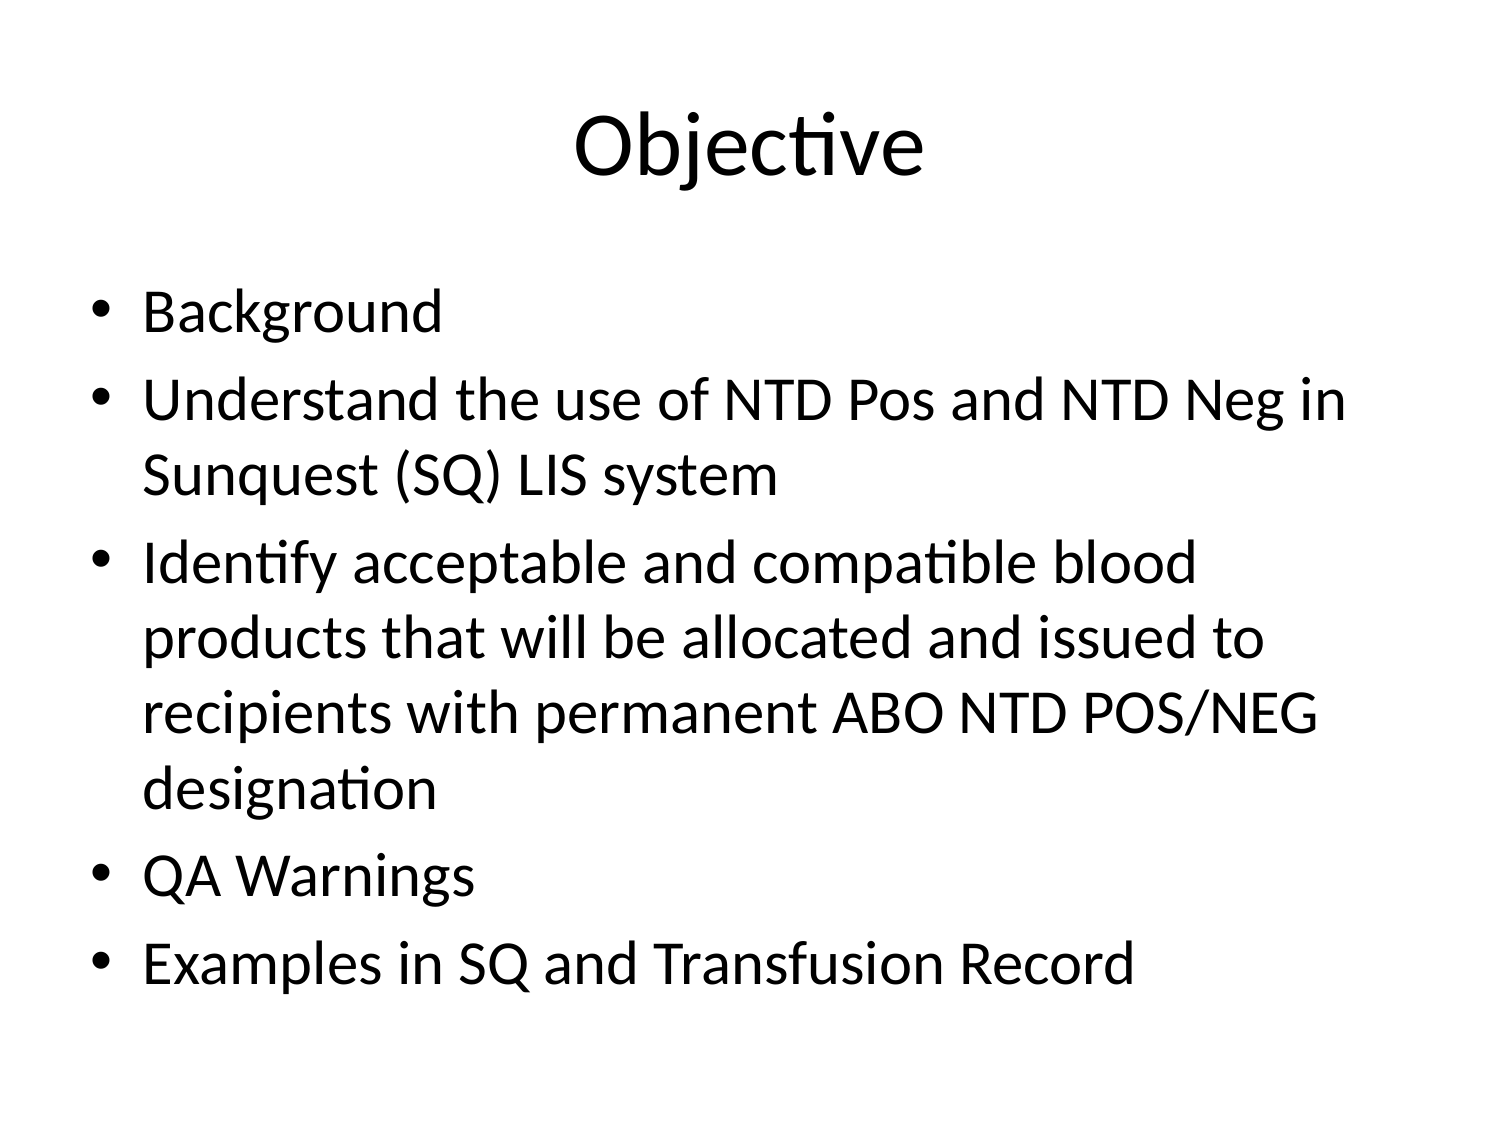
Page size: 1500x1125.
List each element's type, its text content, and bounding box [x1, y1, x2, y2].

title Objective [75, 45, 1425, 233]
list Background Understand the use of NTD Pos and NTD Neg in Sunquest (SQ) LIS system Identify acceptable and compatible blood products that will be allocated and issued to recipients with permanent ABO NTD POS/NEG designation QA Warnings Examples in SQ and Transfusion Record [75, 262, 1425, 1005]
